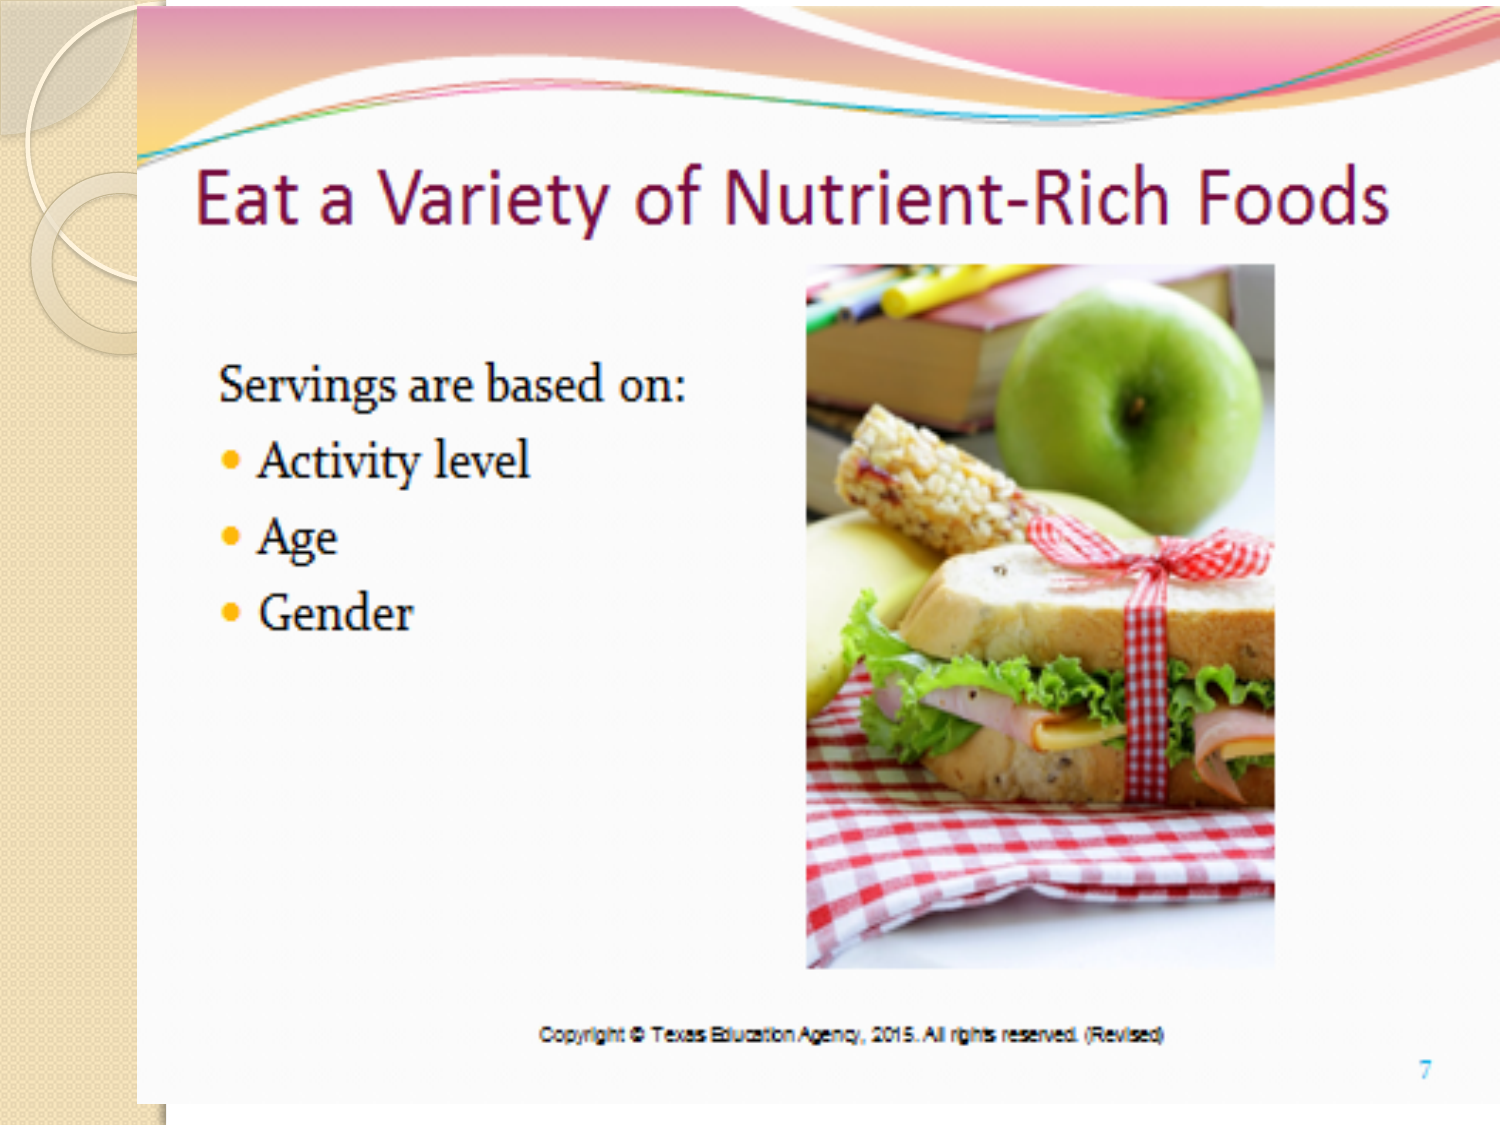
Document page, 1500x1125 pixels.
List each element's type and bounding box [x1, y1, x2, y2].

picture [137, 6, 1500, 1104]
